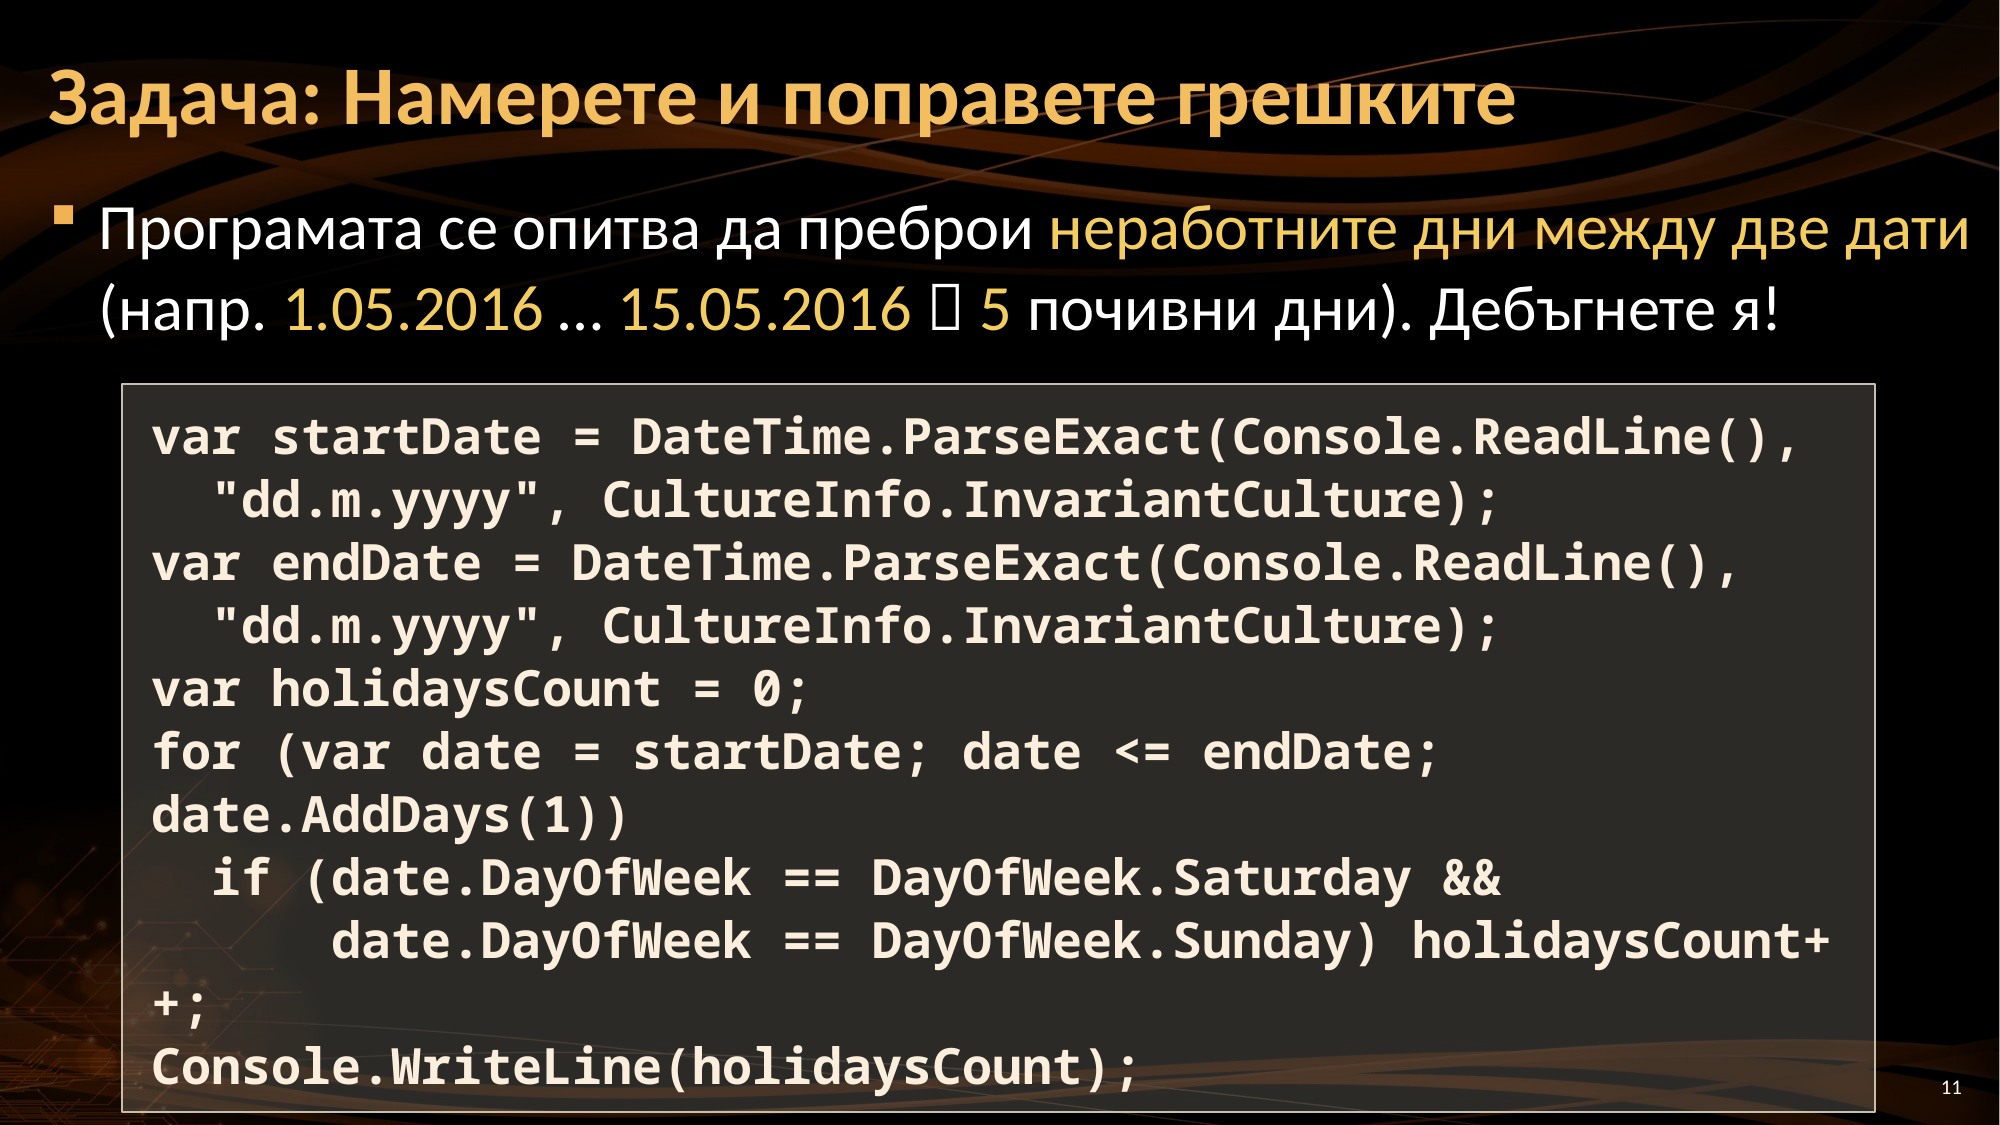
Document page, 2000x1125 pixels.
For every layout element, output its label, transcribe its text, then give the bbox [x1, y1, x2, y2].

text_box var startDate = DateTime.ParseExact(Console.ReadLine(), "dd.m.yyyy", CultureInfo.InvariantCulture); var endDate = DateTime.ParseExact(Console.ReadLine(), "dd.m.yyyy", CultureInfo.InvariantCulture); var holidaysCount = 0; for (var date = startDate; date <= endDate; date.AddDays(1)) if (date.DayOfWeek == DayOfWeek.Saturday && date.DayOfWeek == DayOfWeek.Sunday) holidaysCount++; Console.WriteLine(holidaysCount); [122, 383, 1875, 1112]
list Програмата се опитва да преброи неработните дни между две дати (напр. 1.05.2016 … 15.05.2016  5 почивни дни). Дебъгнете я! [31, 174, 2000, 1089]
title Задача: Намерете и поправете грешките [30, 6, 1968, 189]
picture [0, 0, 2000, 1125]
slide_number 11 [1897, 1070, 1968, 1103]
